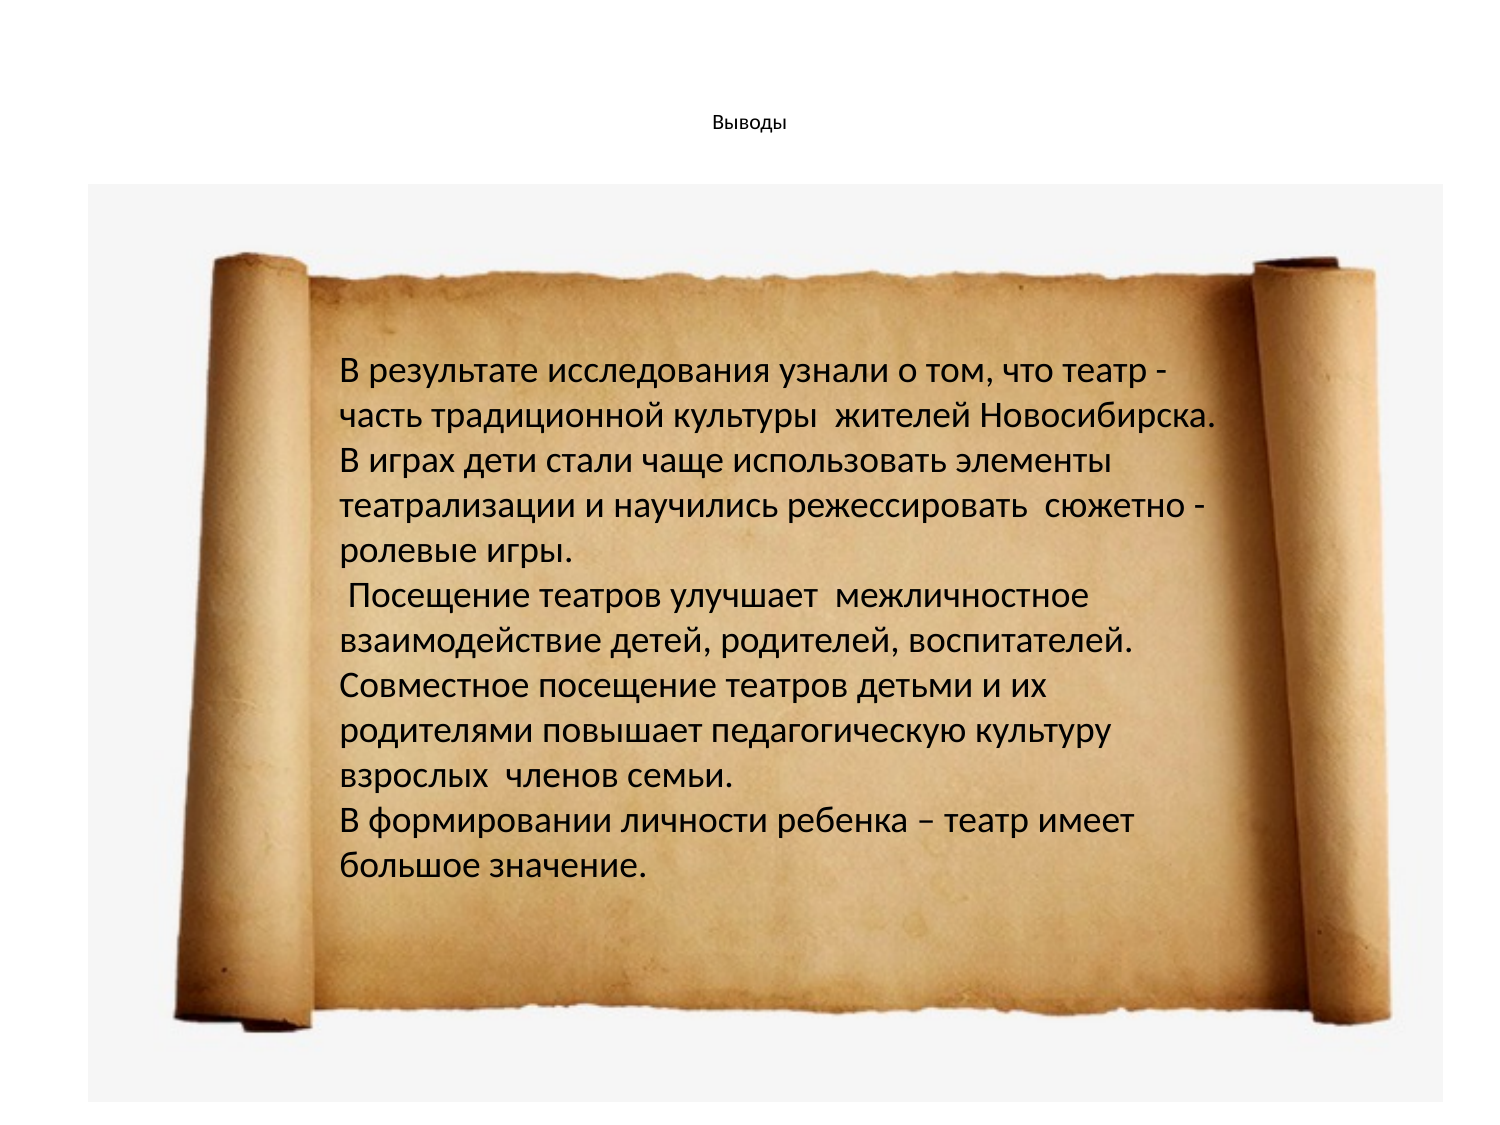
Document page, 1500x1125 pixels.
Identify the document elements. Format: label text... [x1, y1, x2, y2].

title Выводы [75, 45, 1425, 197]
picture [88, 184, 1443, 1102]
